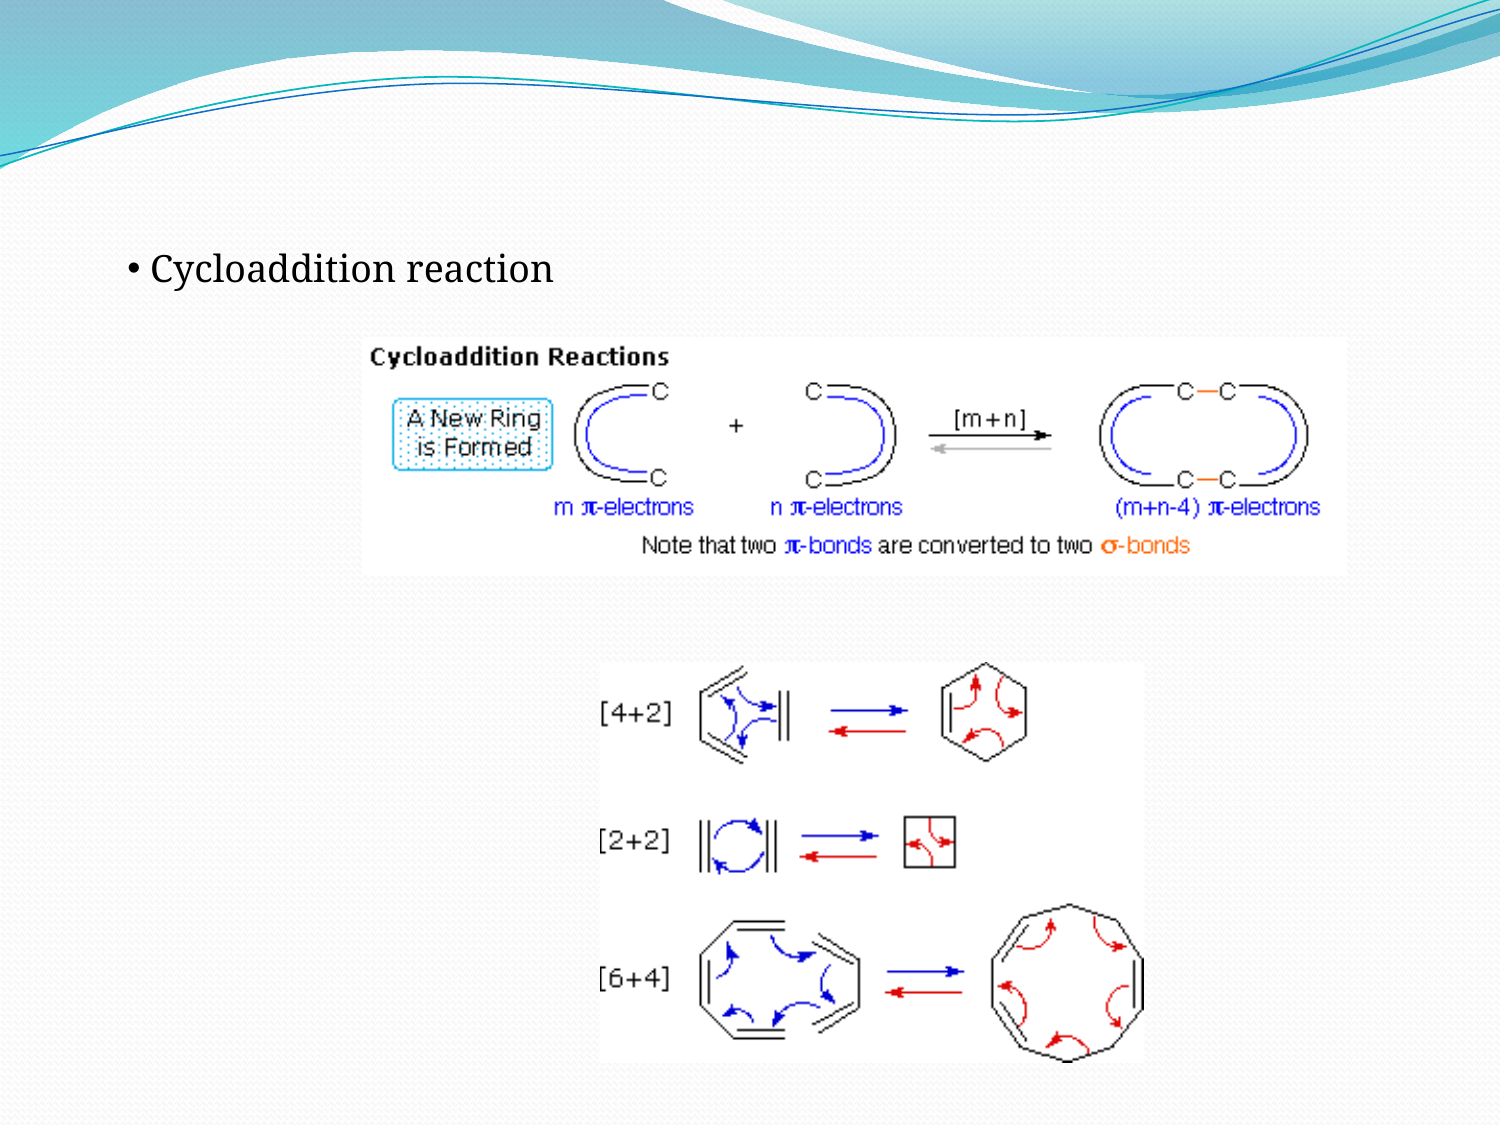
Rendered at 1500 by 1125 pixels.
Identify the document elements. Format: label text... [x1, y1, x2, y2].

picture [599, 662, 1144, 1063]
picture [362, 337, 1348, 576]
text_box Cycloaddition reaction [112, 237, 672, 298]
